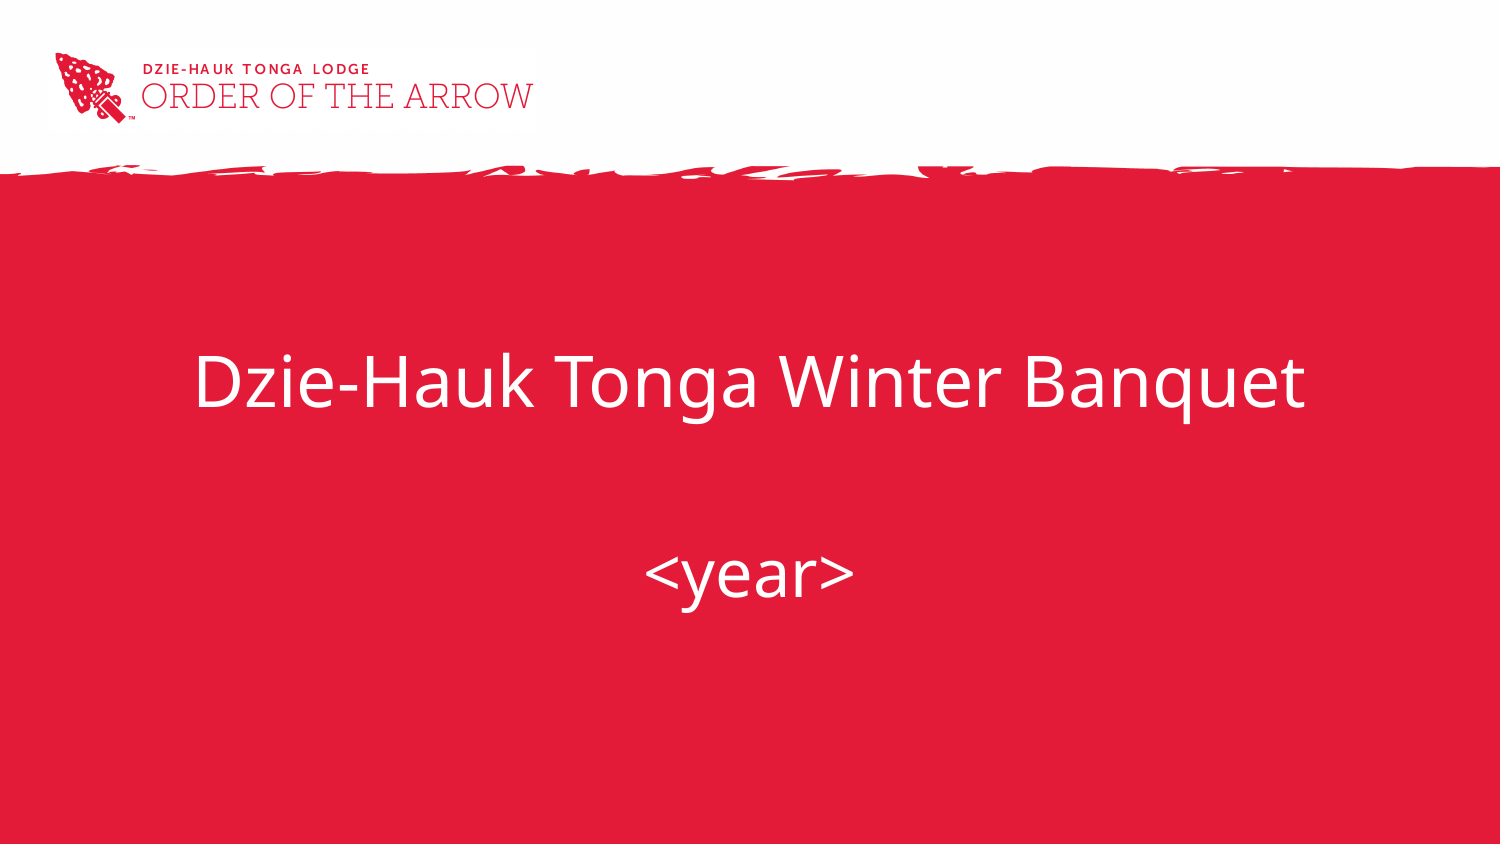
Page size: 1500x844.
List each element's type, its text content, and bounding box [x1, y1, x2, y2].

picture [0, 0, 1500, 844]
title Dzie-Hauk Tonga Winter Banquet [112, 304, 1388, 454]
subtitle <year> [225, 523, 1275, 702]
